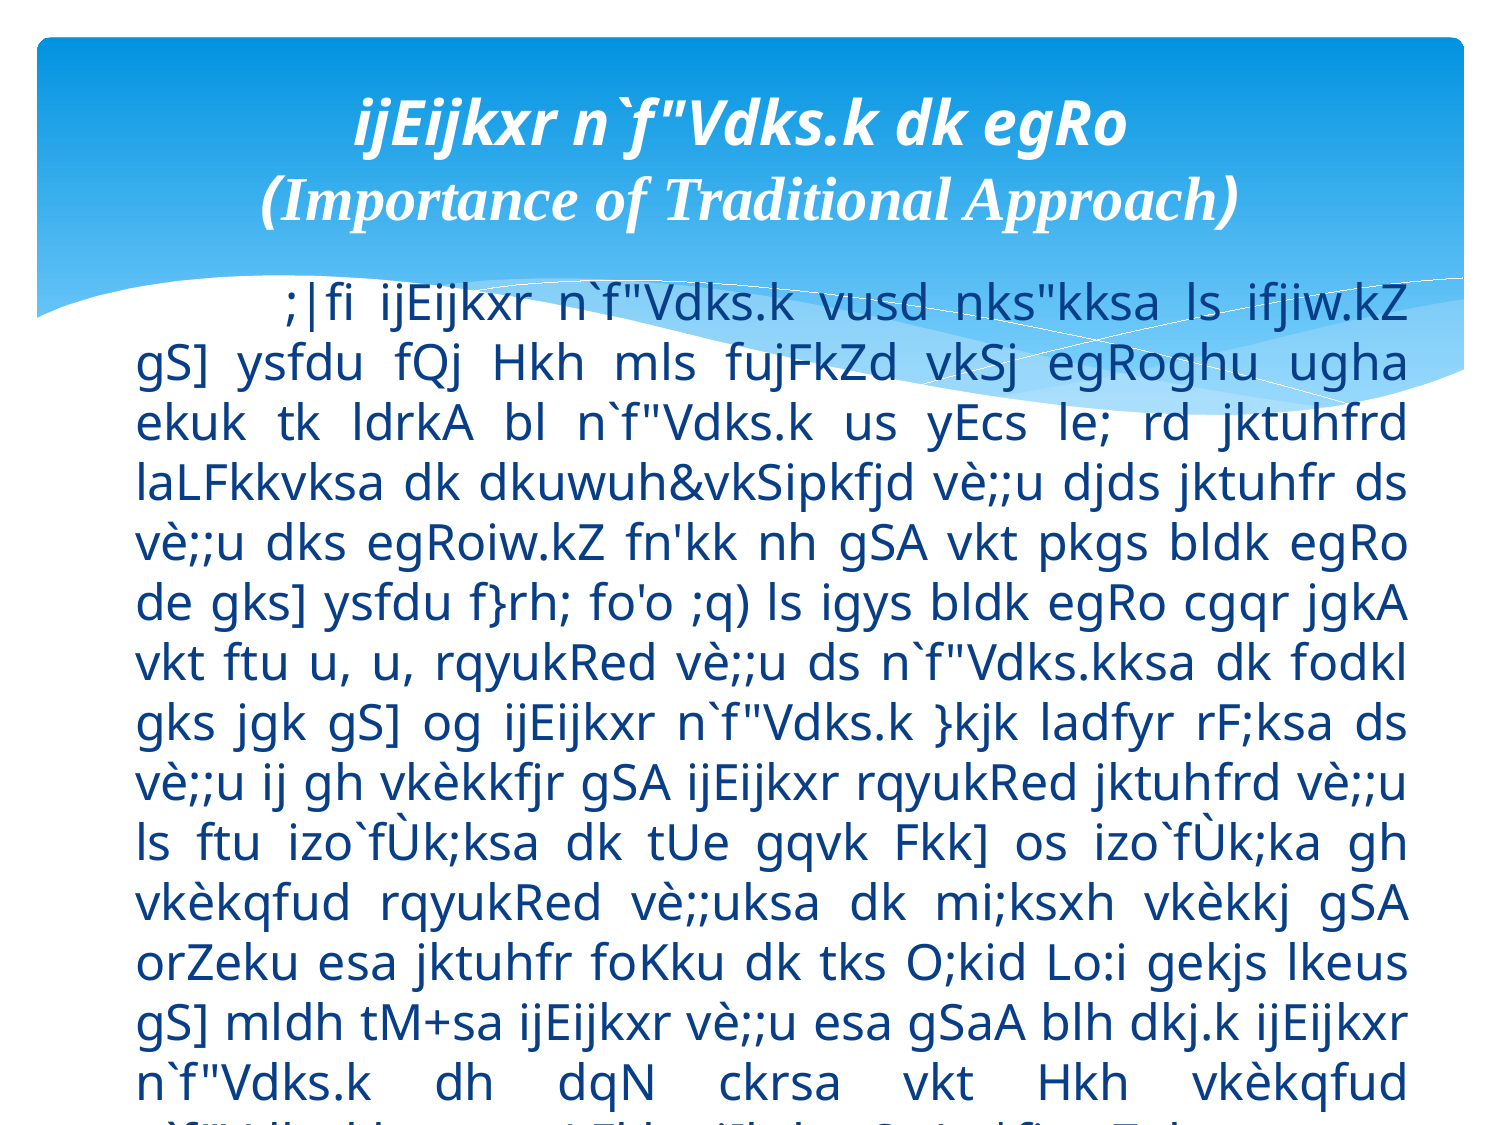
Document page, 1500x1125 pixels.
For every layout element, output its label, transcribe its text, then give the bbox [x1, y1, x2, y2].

title ijEijkxr n`f"Vdks.k dk egRo (Importance of Traditional Approach) [75, 55, 1425, 261]
list ;|fi ijEijkxr n`f"Vdks.k vusd nks"kksa ls ifjiw.kZ gS] ysfdu fQj Hkh mls fujFkZd vkSj egRoghu ugha ekuk tk ldrkA bl n`f"Vdks.k us yEcs le; rd jktuhfrd laLFkkvksa dk dkuwuh&vkSipkfjd vè;;u djds jktuhfr ds vè;;u dks egRoiw.kZ fn'kk nh gSA vkt pkgs bldk egRo de gks] ysfdu f}rh; fo'o ;q) ls igys bldk egRo cgqr jgkA vkt ftu u, u, rqyukRed vè;;u ds n`f"Vdks.kksa dk fodkl gks jgk gS] og ijEijkxr n`f"Vdks.k }kjk ladfyr rF;ksa ds vè;;u ij gh vkèkkfjr gSA ijEijkxr rqyukRed jktuhfrd vè;;u ls ftu izo`fÙk;ksa dk tUe gqvk Fkk] os izo`fÙk;ka gh vkèkqfud rqyukRed vè;;uksa dk mi;ksxh vkèkkj gSA orZeku esa jktuhfr foKku dk tks O;kid Lo:i gekjs lkeus gS] mldh tM+sa ijEijkxr vè;;u esa gSaA blh dkj.k ijEijkxr n`f"Vdks.k dh dqN ckrsa vkt Hkh vkèkqfud n`f"Vdks.kksa esa LFkku j[krh gSaA ;|fi orZeku ;qx esa tfVy jktuhfrd O;oLFkkvksa dh izÑfr dks le>us esa ;g n`f"Vdks.k vfèkd lgk;d ugh jgk gS] ysfdu fQj Hkh bls iw.kZr;k vuqi;ksxh ugha ekuk tk ldrkA [75, 262, 1425, 1125]
